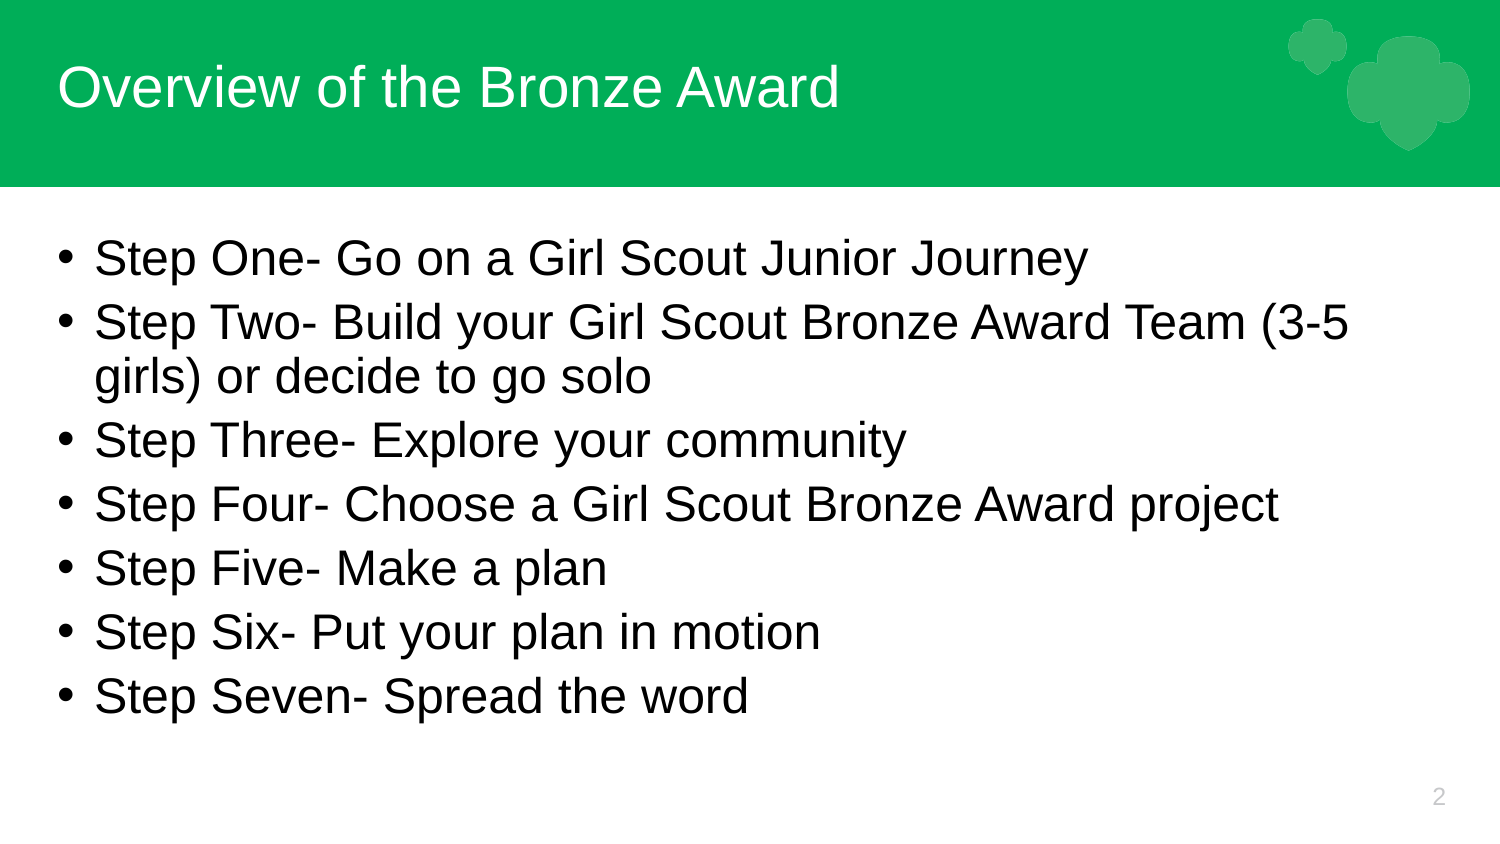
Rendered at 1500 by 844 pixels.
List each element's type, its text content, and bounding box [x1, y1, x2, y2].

title Overview of the Bronze Award [57, 32, 1259, 150]
slide_number 2 [1432, 772, 1500, 818]
picture [1288, 18, 1471, 153]
list Step One- Go on a Girl Scout Junior Journey Step Two- Build your Girl Scout Bronze Award Team (3-5 girls) or decide to go solo Step Three- Explore your community Step Four- Choose a Girl Scout Bronze Award project Step Five- Make a plan Step Six- Put your plan in motion Step Seven- Spread the word [41, 225, 1471, 751]
